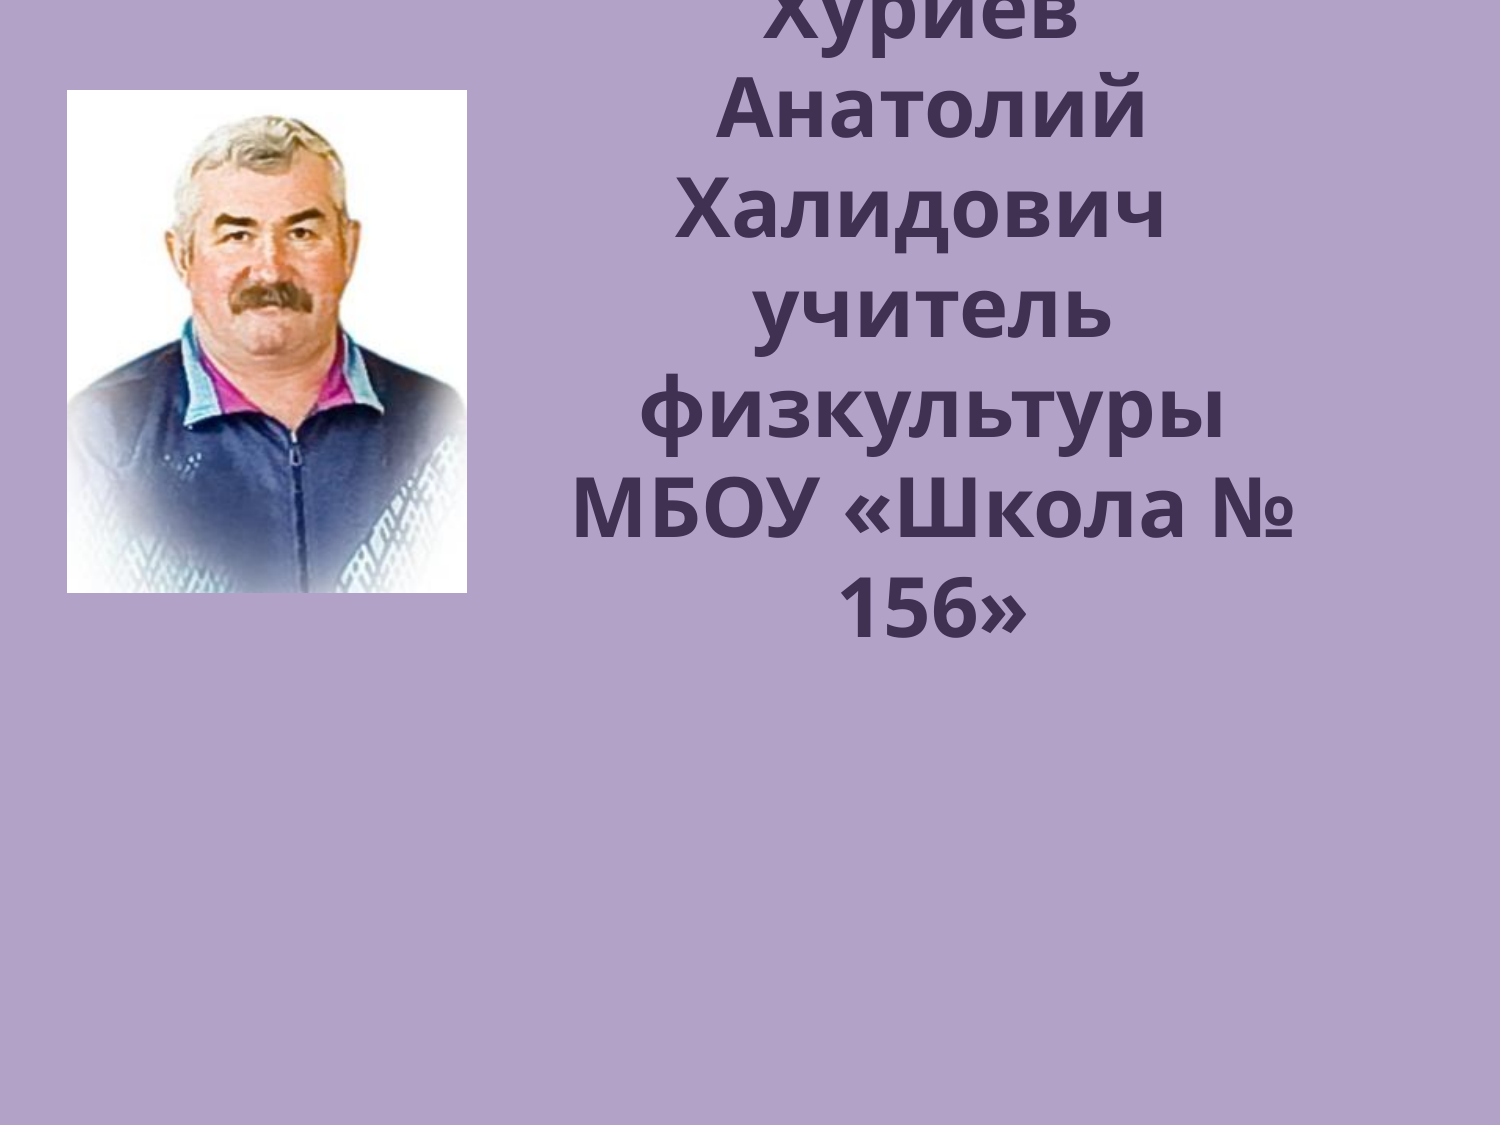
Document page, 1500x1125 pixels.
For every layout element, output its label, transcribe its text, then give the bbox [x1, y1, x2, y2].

title Хуриев Анатолий Халидович учитель физкультуры МБОУ «Школа № 156» [489, 58, 1377, 551]
picture [67, 89, 467, 593]
